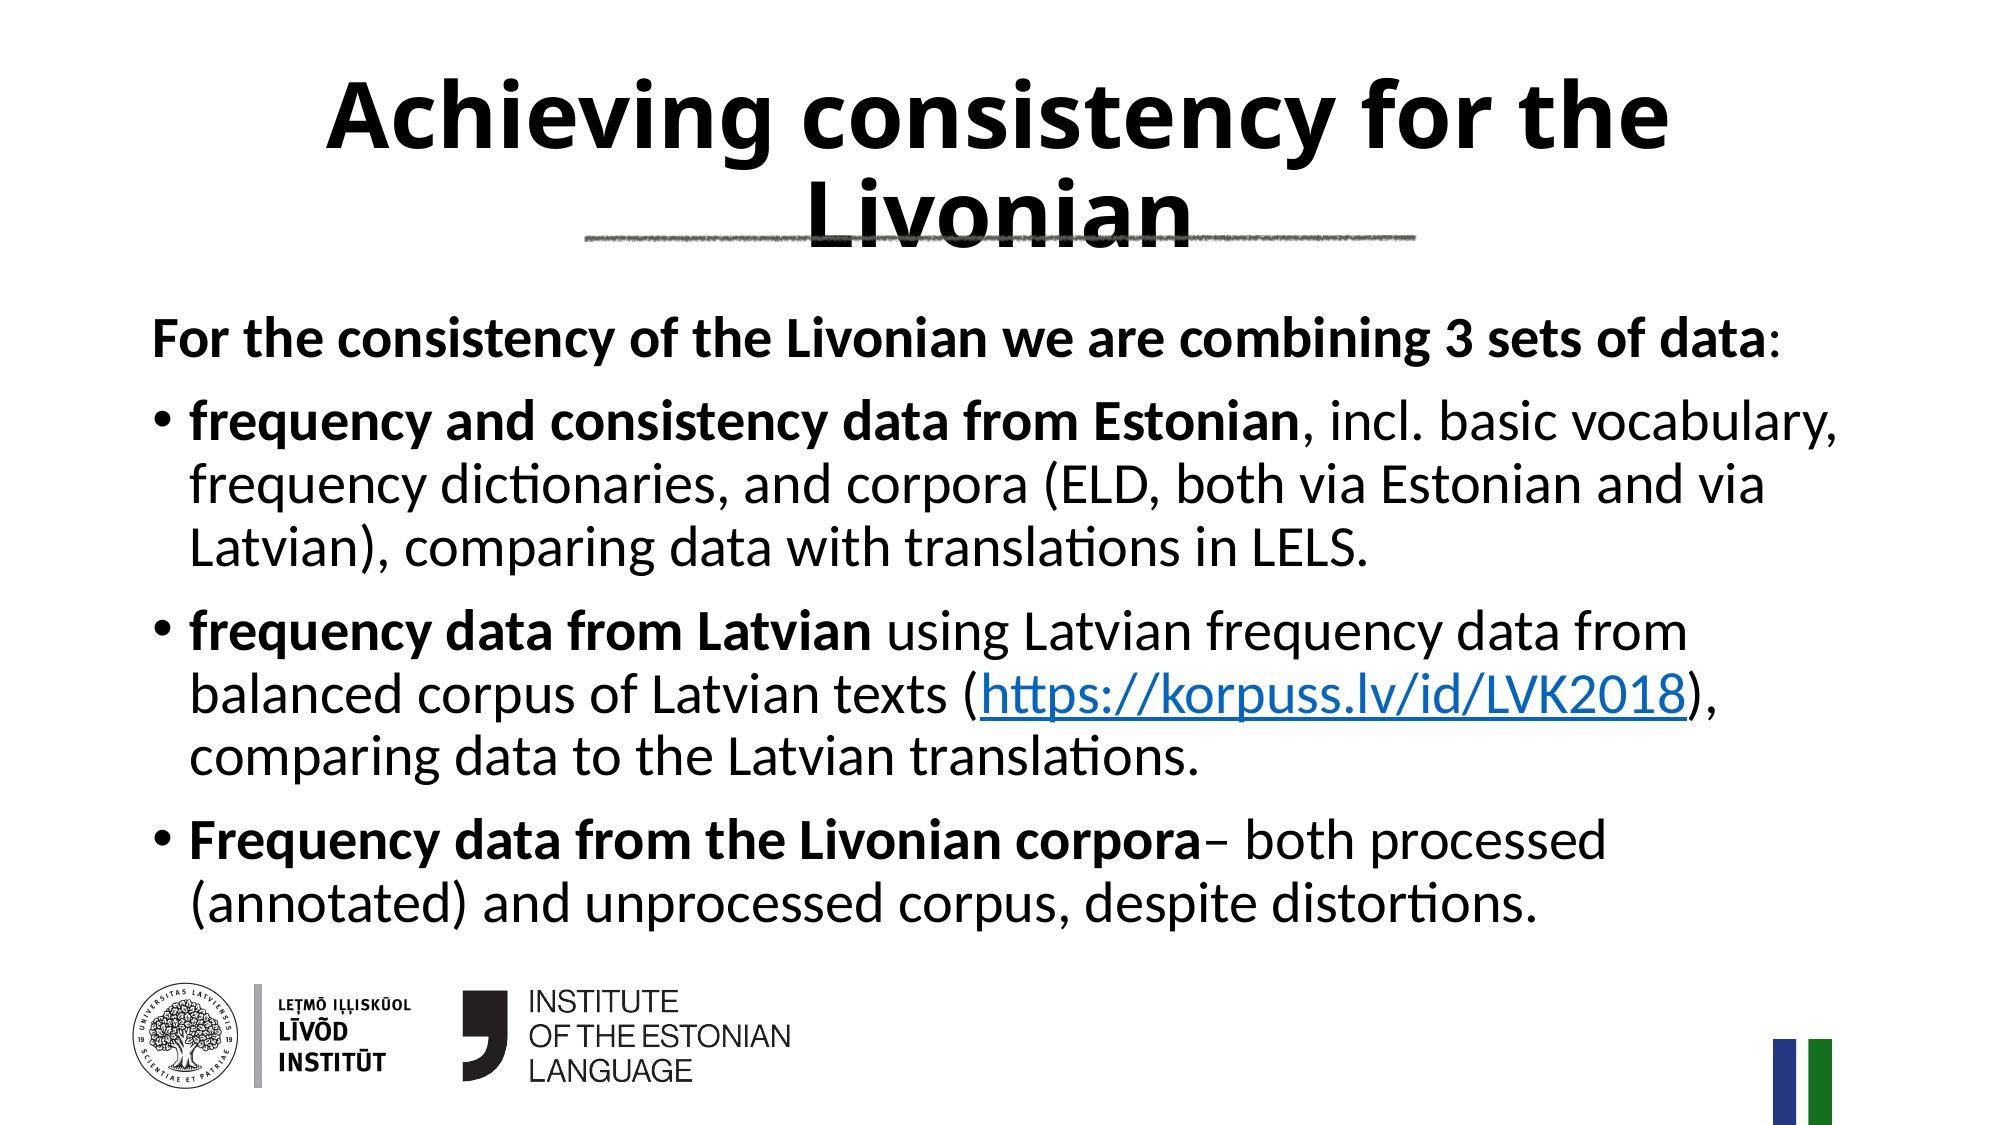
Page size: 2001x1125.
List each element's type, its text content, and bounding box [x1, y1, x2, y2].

title Achieving consistency for the Livonian [137, 59, 1863, 278]
picture [579, 234, 1421, 243]
picture [103, 922, 828, 1125]
list For the consistency of the Livonian we are combining 3 sets of data: frequency and consistency data from Estonian, incl. basic vocabulary, frequency dictionaries, and corpora (ELD, both via Estonian and via Latvian), comparing data with translations in LELS. frequency data from Latvian using Latvian frequency data from balanced corpus of Latvian texts (https://korpuss.lv/id/LVK2018), comparing data to the Latvian translations. Frequency data from the Livonian corpora– both processed (annotated) and unprocessed corpus, despite distortions. [137, 299, 1863, 1014]
picture [1773, 1039, 1832, 1125]
